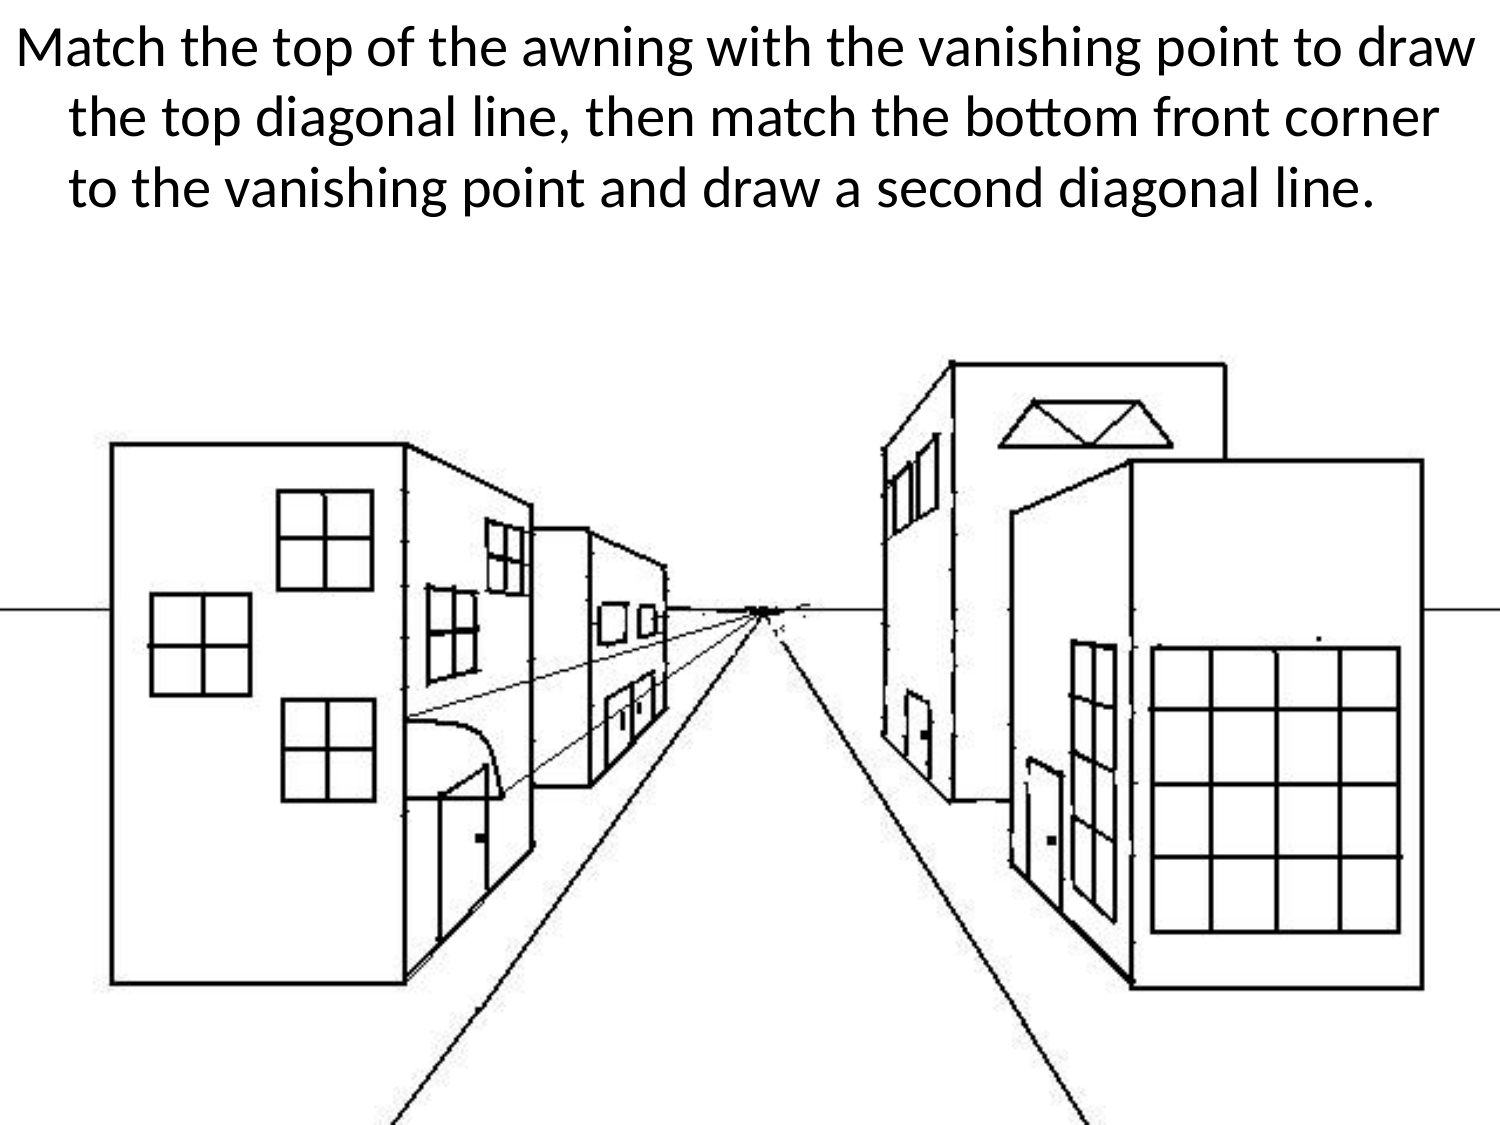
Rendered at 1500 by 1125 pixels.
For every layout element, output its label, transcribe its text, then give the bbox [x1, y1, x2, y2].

list Match the top of the awning with the vanishing point to draw the top diagonal line, then match the bottom front corner to the vanishing point and draw a second diagonal line. [0, 0, 1500, 187]
picture [0, 187, 1500, 1125]
